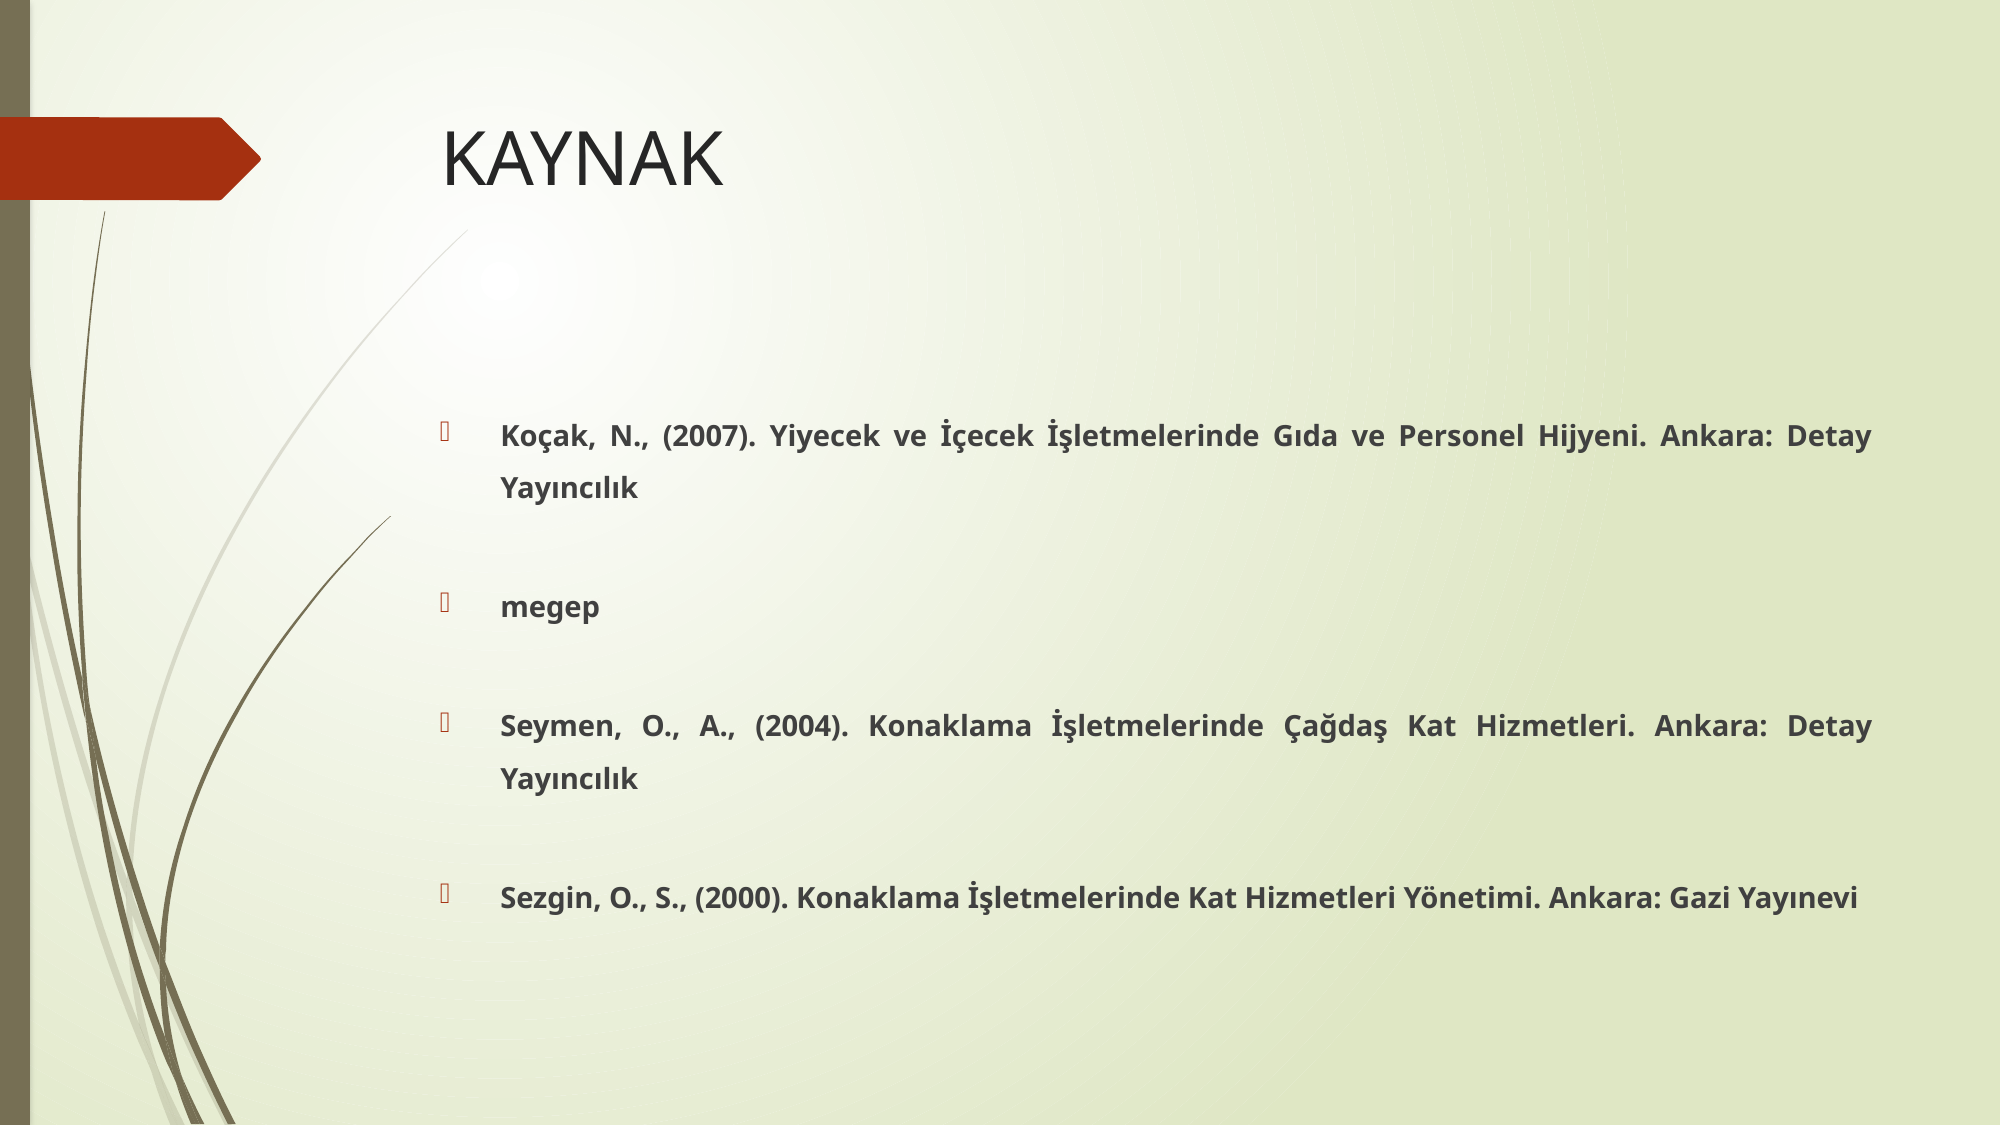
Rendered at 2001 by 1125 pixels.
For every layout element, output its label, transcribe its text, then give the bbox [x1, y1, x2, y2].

list Koçak, N., (2007). Yiyecek ve İçecek İşletmelerinde Gıda ve Personel Hijyeni. Ankara: Detay Yayıncılık megep Seymen, O., A., (2004). Konaklama İşletmelerinde Çağdaş Kat Hizmetleri. Ankara: Detay Yayıncılık Sezgin, O., S., (2000). Konaklama İşletmelerinde Kat Hizmetleri Yönetimi. Ankara: Gazi Yayınevi [424, 350, 1888, 970]
title KAYNAK [425, 102, 1888, 313]
